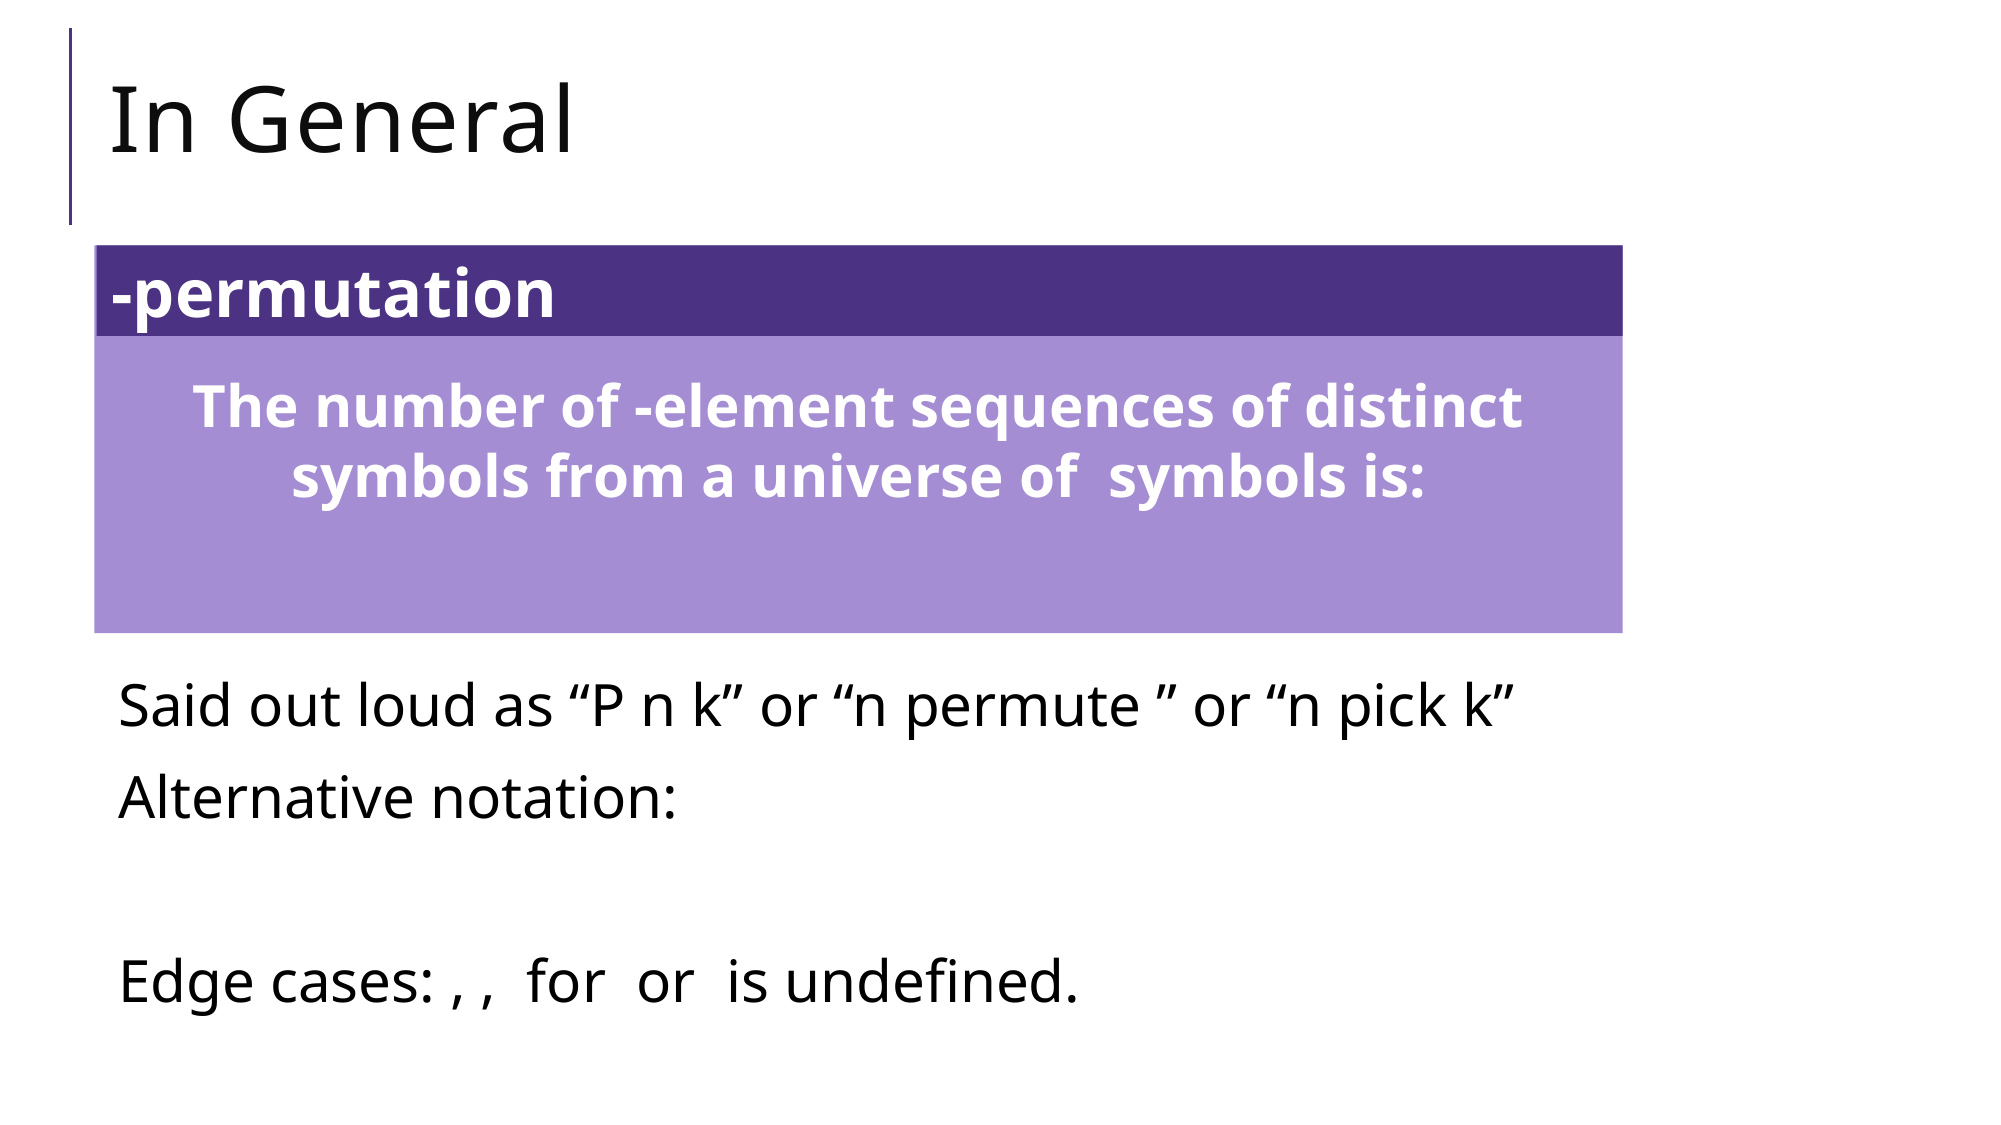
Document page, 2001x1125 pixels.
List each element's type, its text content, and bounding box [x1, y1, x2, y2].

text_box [94, 245, 1623, 634]
title In General [94, 43, 1930, 210]
